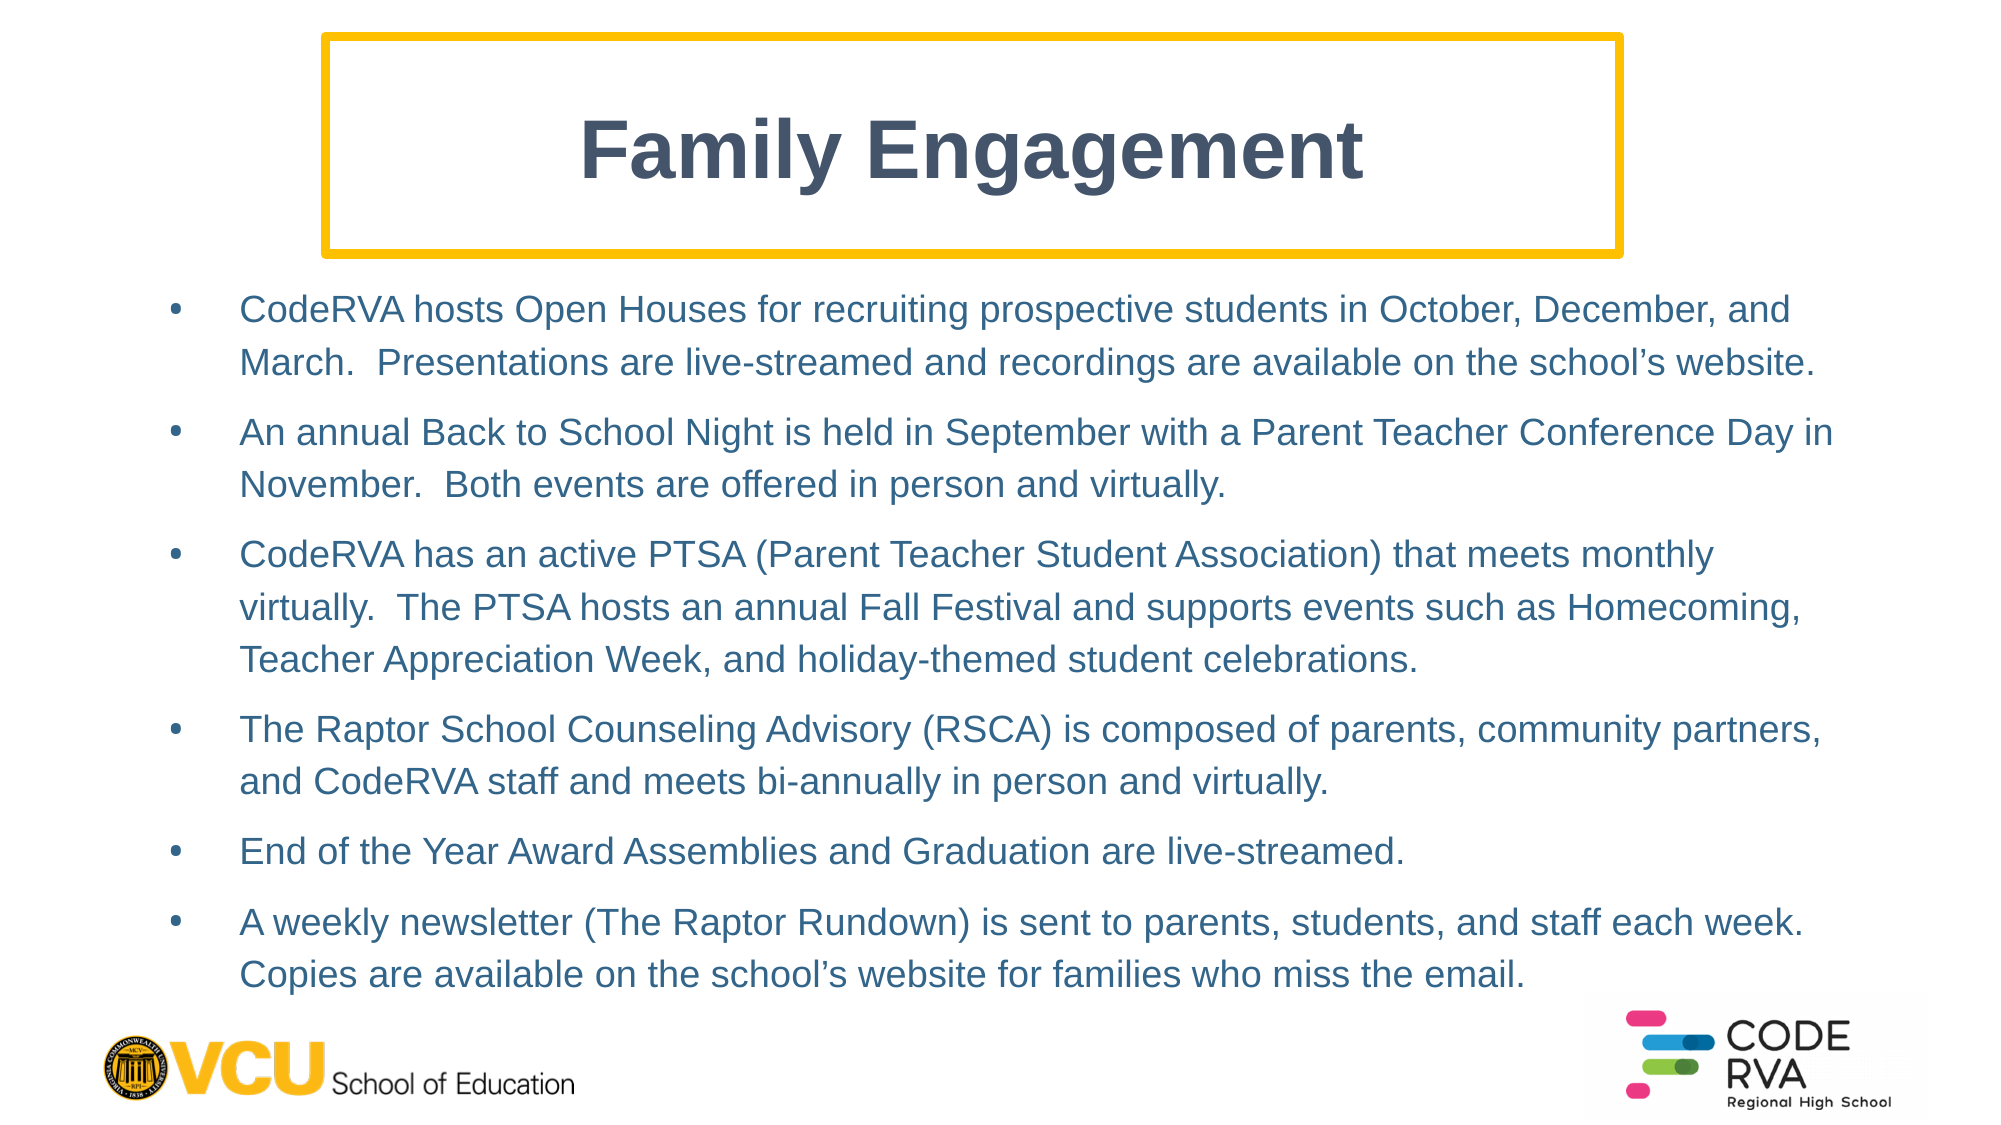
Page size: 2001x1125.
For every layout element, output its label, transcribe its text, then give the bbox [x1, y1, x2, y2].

picture [1582, 989, 1929, 1125]
list CodeRVA hosts Open Houses for recruiting prospective students in October, December, and March. Presentations are live-streamed and recordings are available on the school’s website. An annual Back to School Night is held in September with a Parent Teacher Conference Day in November. Both events are offered in person and virtually. CodeRVA has an active PTSA (Parent Teacher Student Association) that meets monthly virtually. The PTSA hosts an annual Fall Festival and supports events such as Homecoming, Teacher Appreciation Week, and holiday-themed student celebrations. The Raptor School Counseling Advisory (RSCA) is composed of parents, community partners, and CodeRVA staff and meets bi-annually in person and virtually. End of the Year Award Assemblies and Graduation are live-streamed. A weekly newsletter (The Raptor Rundown) is sent to parents, students, and staff each week. Copies are available on the school’s website for families who miss the email. [121, 270, 1879, 1022]
picture [103, 1035, 574, 1101]
text_box Family Engagement [325, 36, 1620, 254]
